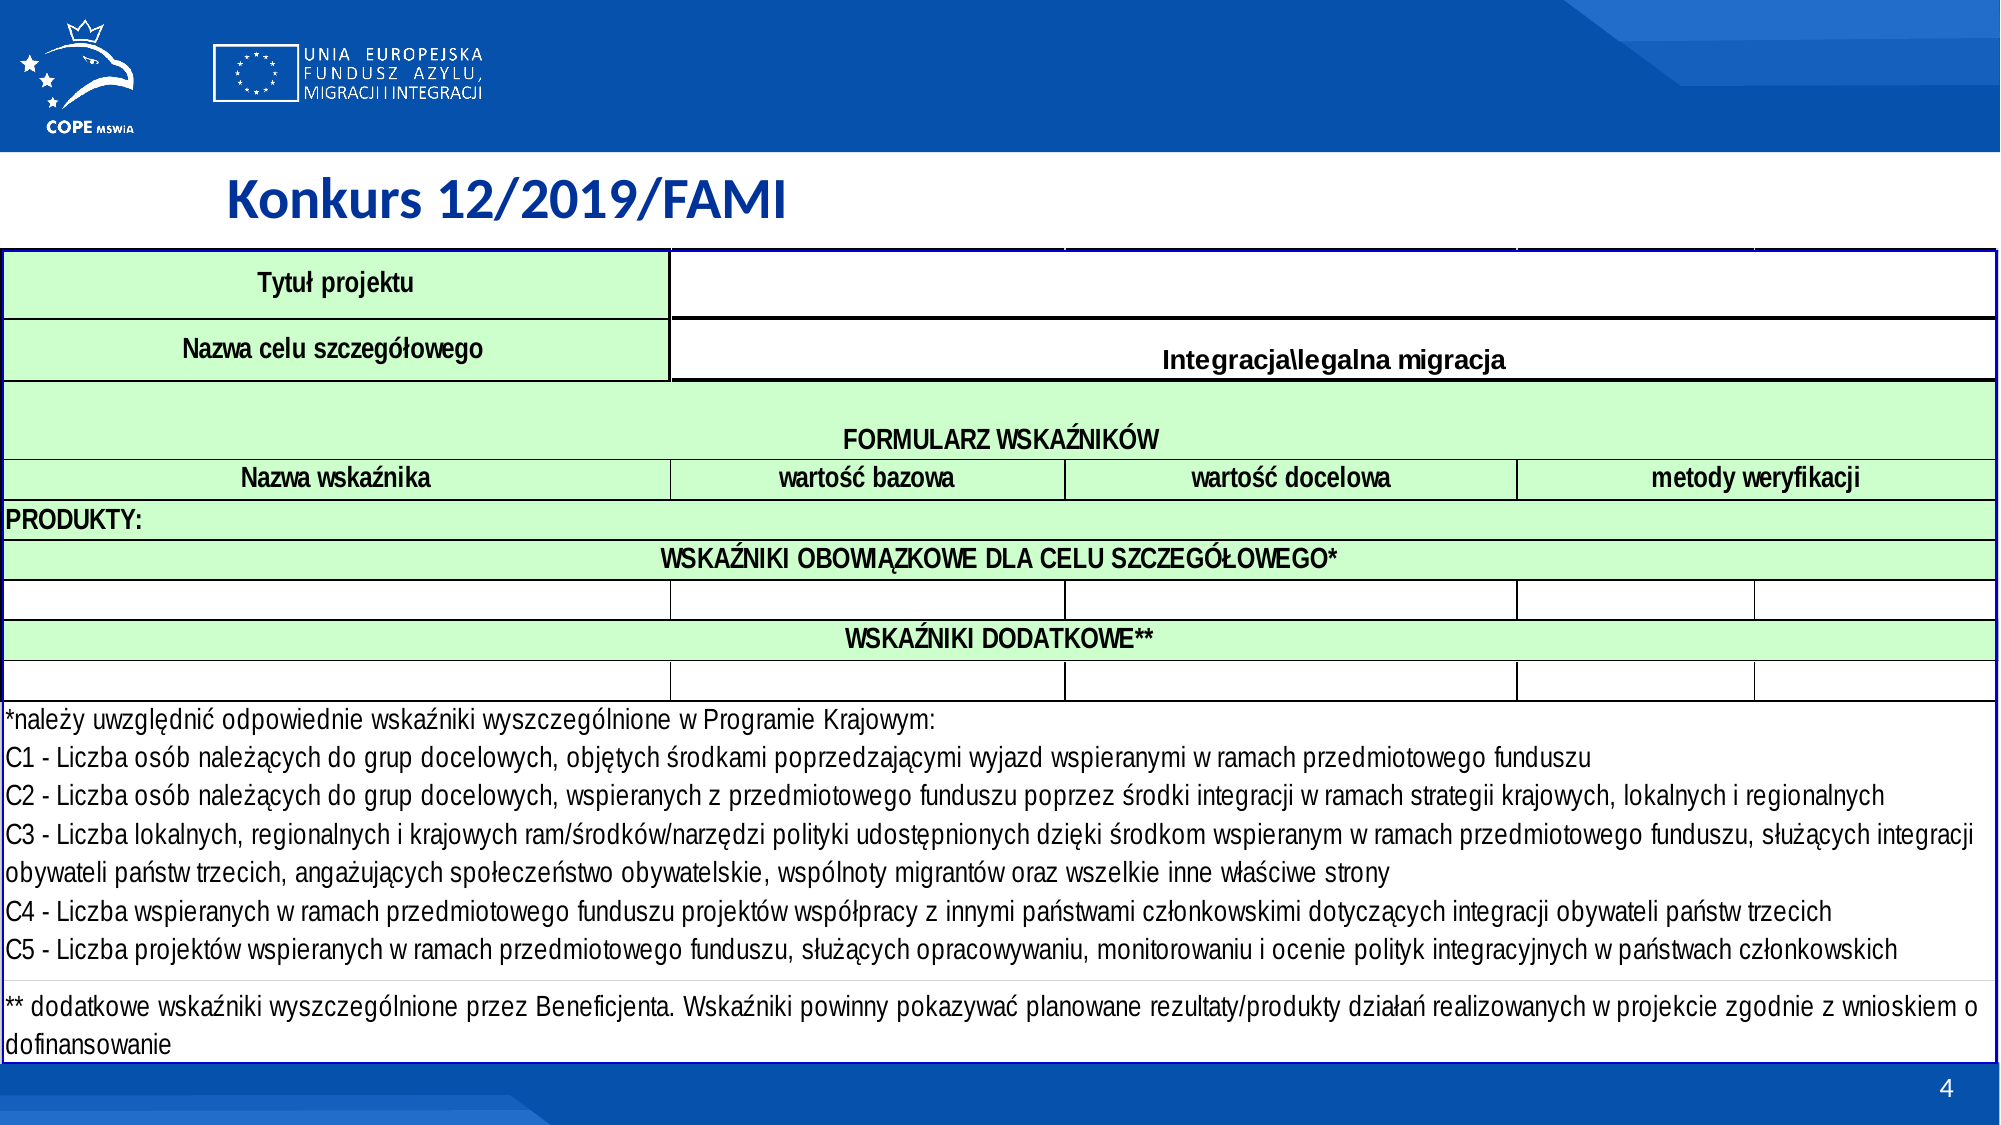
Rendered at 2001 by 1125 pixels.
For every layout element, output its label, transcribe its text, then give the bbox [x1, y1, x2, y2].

picture [213, 44, 482, 102]
picture [0, 248, 2000, 1066]
picture [0, 0, 153, 152]
text_box Konkurs 12/2019/FAMI [212, 161, 2000, 248]
